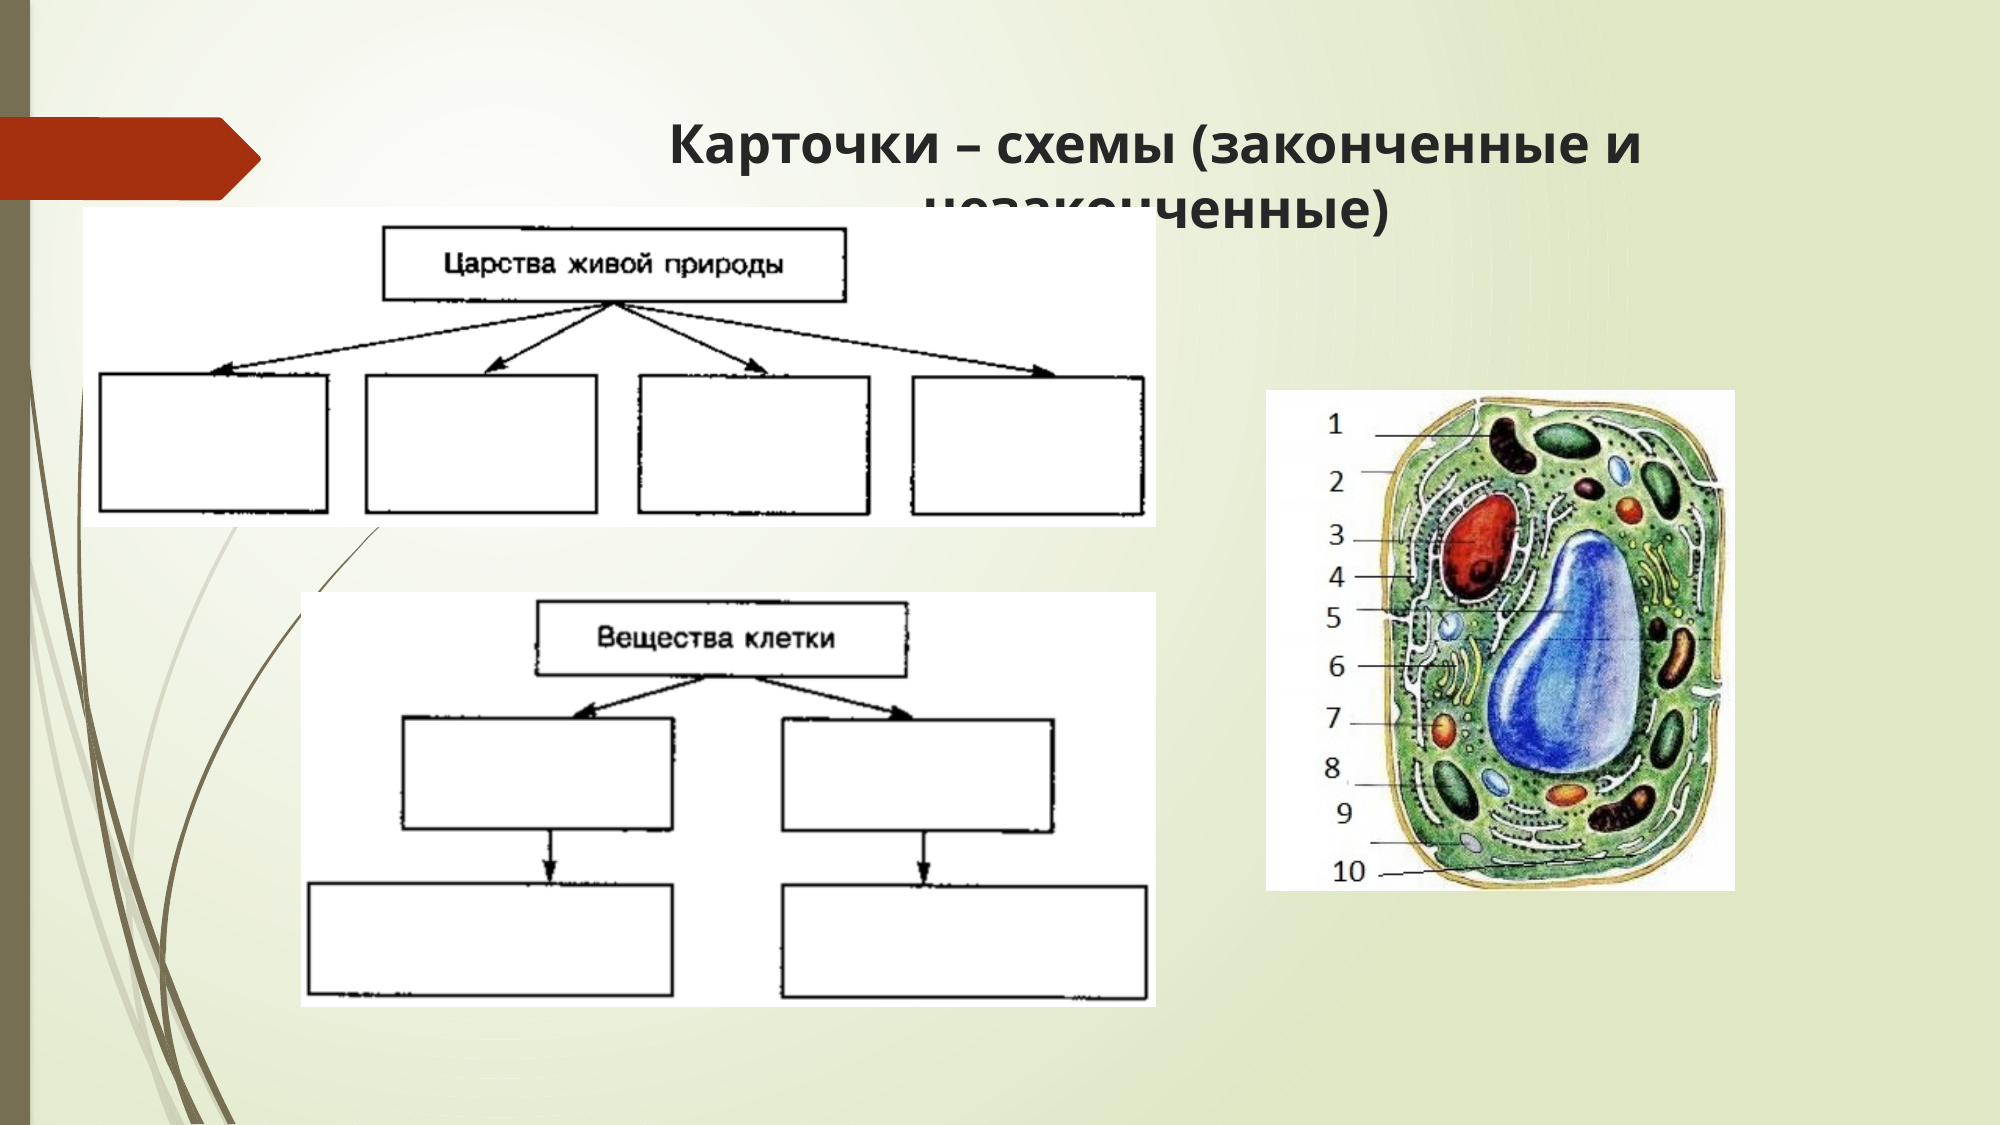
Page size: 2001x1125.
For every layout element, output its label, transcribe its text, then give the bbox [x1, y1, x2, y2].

title Карточки – схемы (законченные и незаконченные) [425, 102, 1888, 313]
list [1265, 389, 1736, 891]
picture [301, 591, 1157, 1007]
picture [83, 207, 1157, 527]
